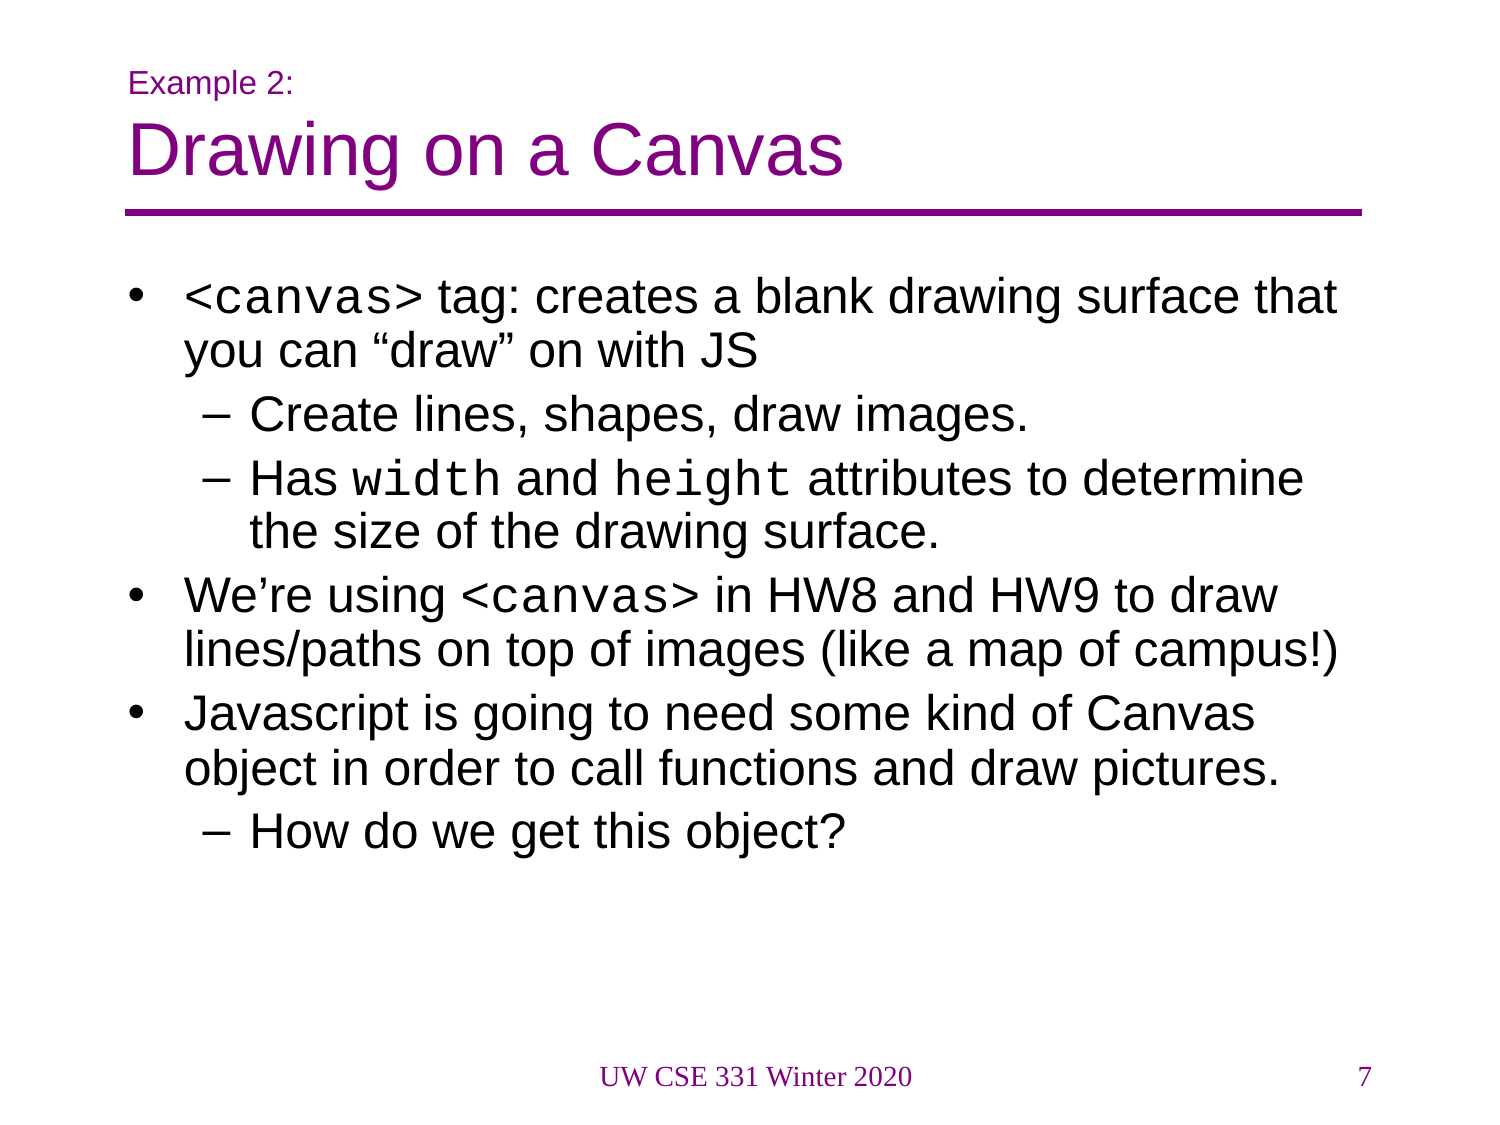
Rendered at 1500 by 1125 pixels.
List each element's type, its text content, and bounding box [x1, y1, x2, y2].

list <canvas> tag: creates a blank drawing surface that you can “draw” on with JS Create lines, shapes, draw images. Has width and height attributes to determine the size of the drawing surface. We’re using <canvas> in HW8 and HW9 to draw lines/paths on top of images (like a map of campus!) Javascript is going to need some kind of Canvas object in order to call functions and draw pictures. How do we get this object? [112, 262, 1388, 1000]
slide_number 7 [1074, 1050, 1388, 1125]
footer UW CSE 331 Winter 2020 [474, 1050, 1038, 1125]
title Example 2: Drawing on a Canvas [112, 13, 1388, 238]
